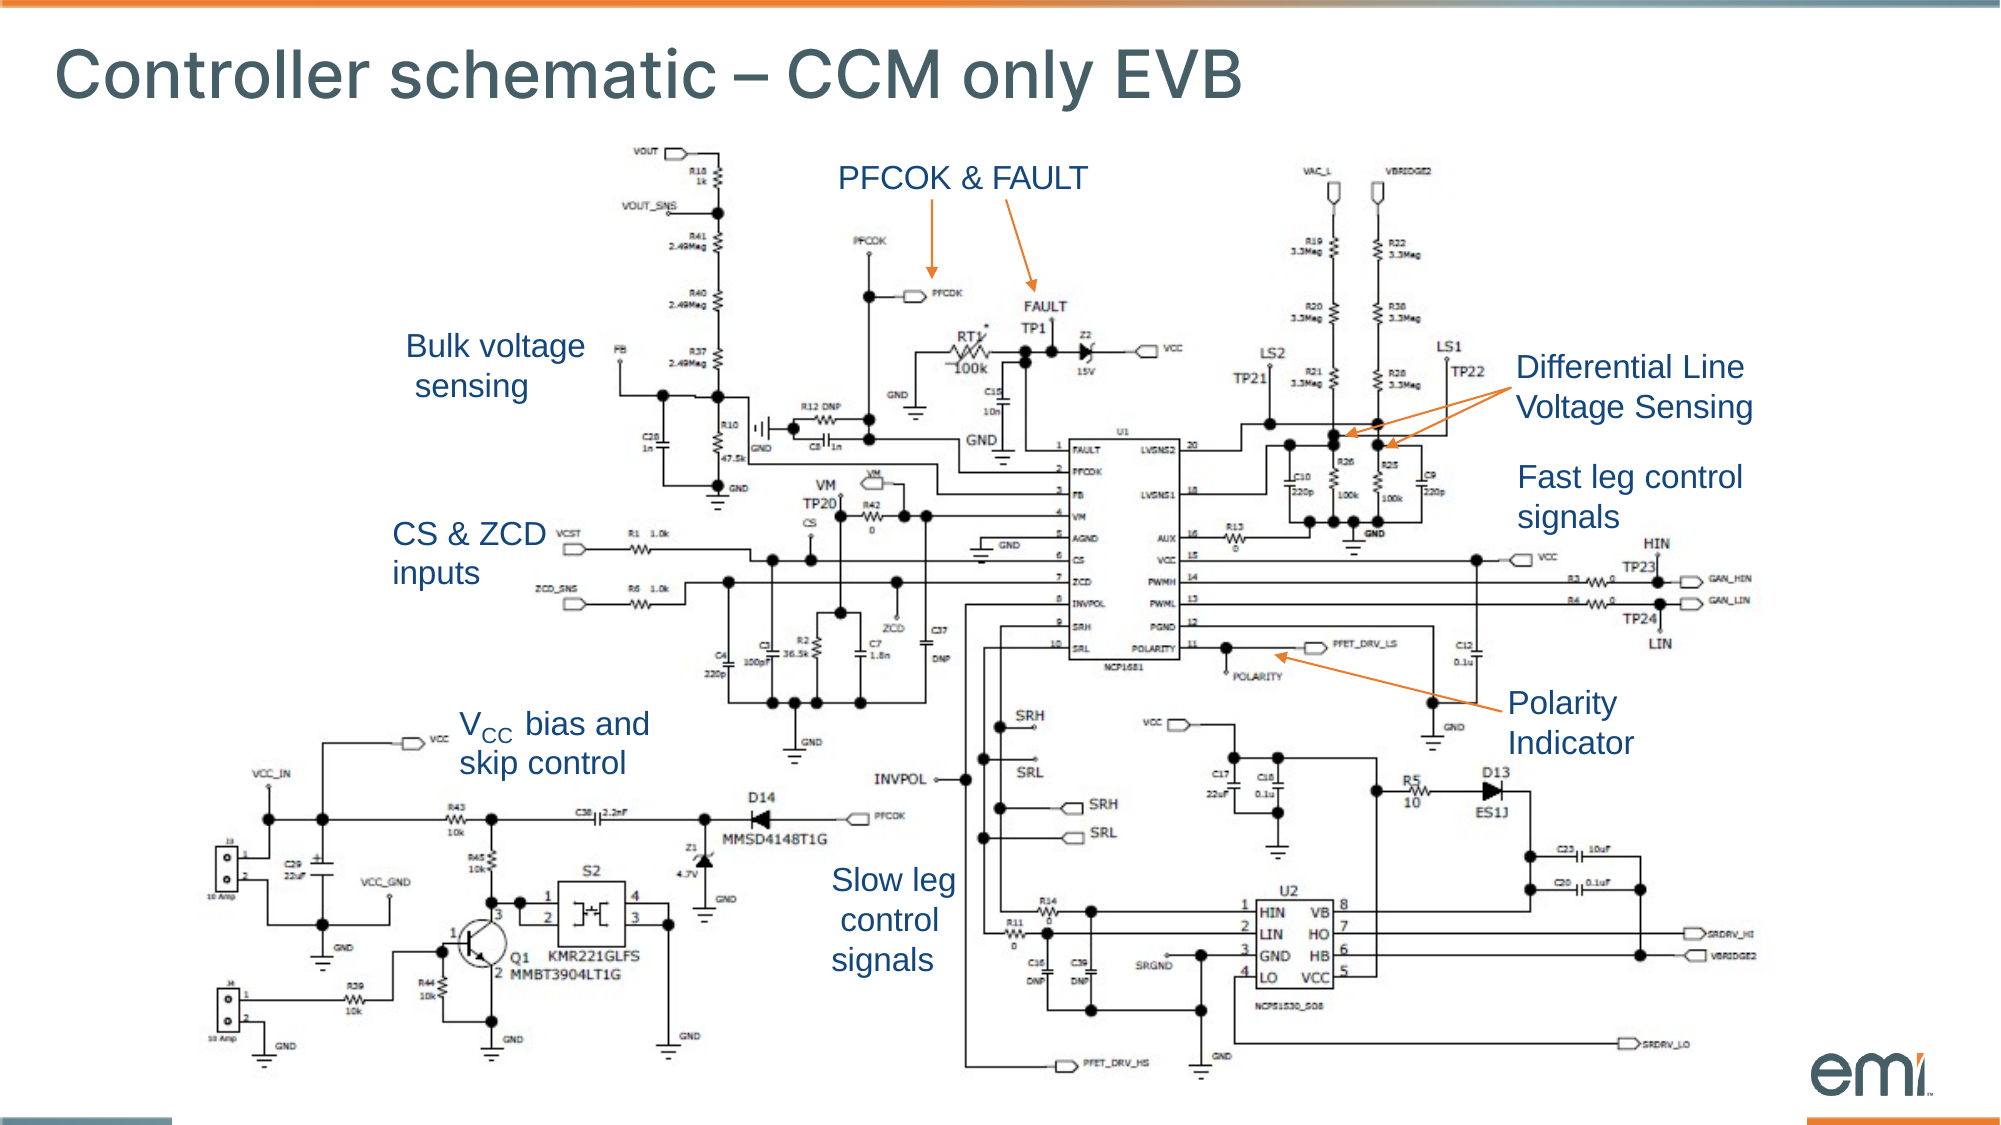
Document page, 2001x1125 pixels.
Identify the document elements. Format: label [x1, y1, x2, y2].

picture [1933, 1117, 2000, 1125]
text_box [53, 32, 1933, 1125]
picture [0, 0, 2000, 8]
picture [0, 1117, 53, 1125]
